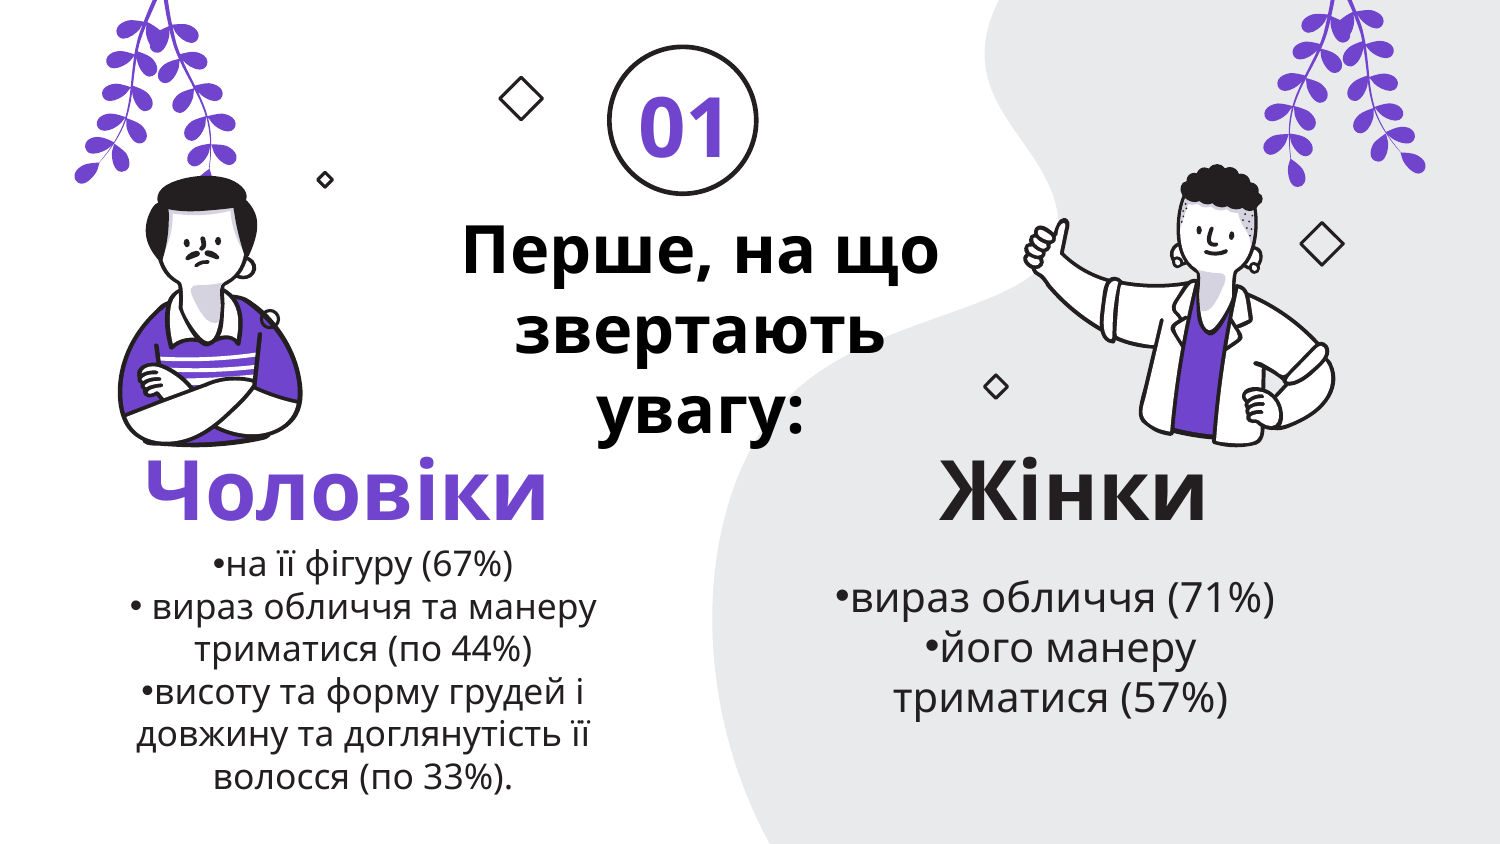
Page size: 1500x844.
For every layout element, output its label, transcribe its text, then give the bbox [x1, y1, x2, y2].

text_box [1019, 163, 1337, 448]
subtitle на її фігуру (67%) вираз обличчя та манеру триматися (по 44%) висоту та форму грудей і довжину та доглянутість її волосся (по 33%). [93, 585, 633, 752]
title Жінки [832, 433, 1318, 550]
text_box [640, 180, 726, 194]
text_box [116, 175, 305, 448]
text_box Перше, на що звертають увагу: [410, 199, 992, 454]
title Чоловіки [105, 433, 591, 556]
text_box [620, 46, 745, 81]
text_box 01 [609, 81, 762, 180]
subtitle вираз обличчя (71%) його манеру триматися (57%) [796, 550, 1325, 740]
